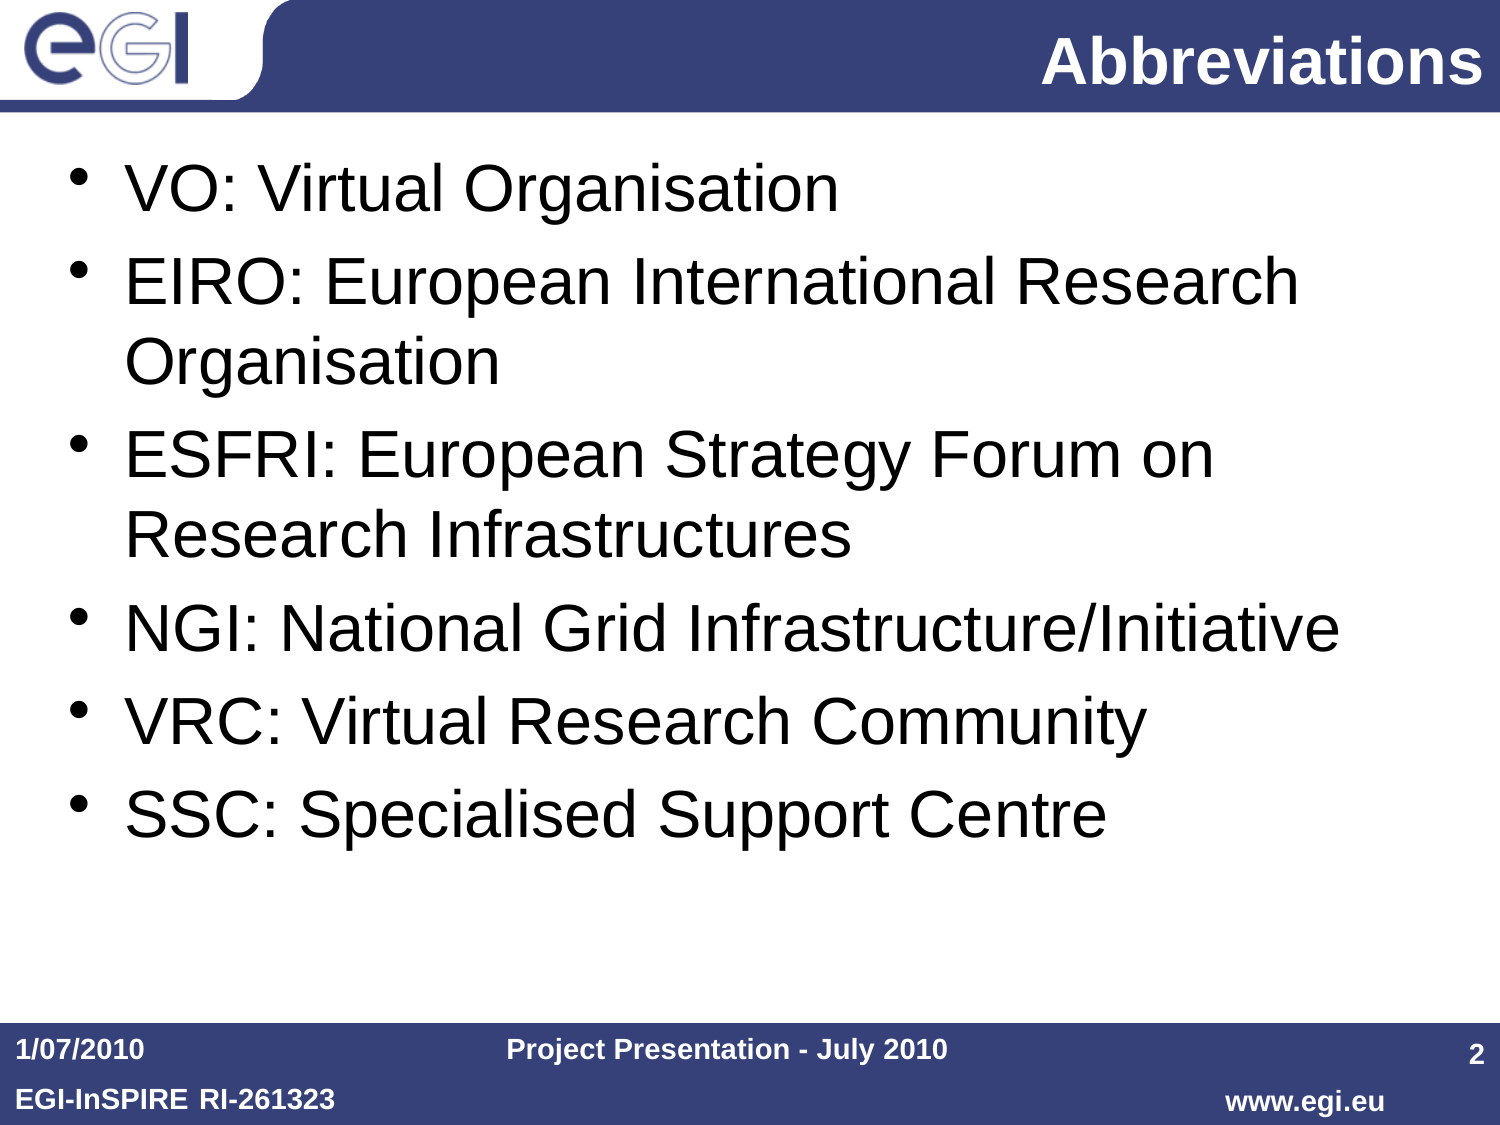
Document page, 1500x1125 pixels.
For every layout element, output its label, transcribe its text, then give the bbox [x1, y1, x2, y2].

title Abbreviations [312, 7, 1500, 110]
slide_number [0, 1022, 349, 1071]
list VO: Virtual Organisation EIRO: European International Research Organisation ESFRI: European Strategy Forum on Research Infrastructures NGI: National Grid Infrastructure/Initiative VRC: Virtual Research Community SSC: Specialised Support Centre [53, 137, 1447, 938]
picture [24, 12, 188, 85]
picture [212, 0, 313, 100]
footer Project Presentation - July 2010 [489, 1022, 966, 1125]
slide_number 2 [1149, 1023, 1500, 1084]
